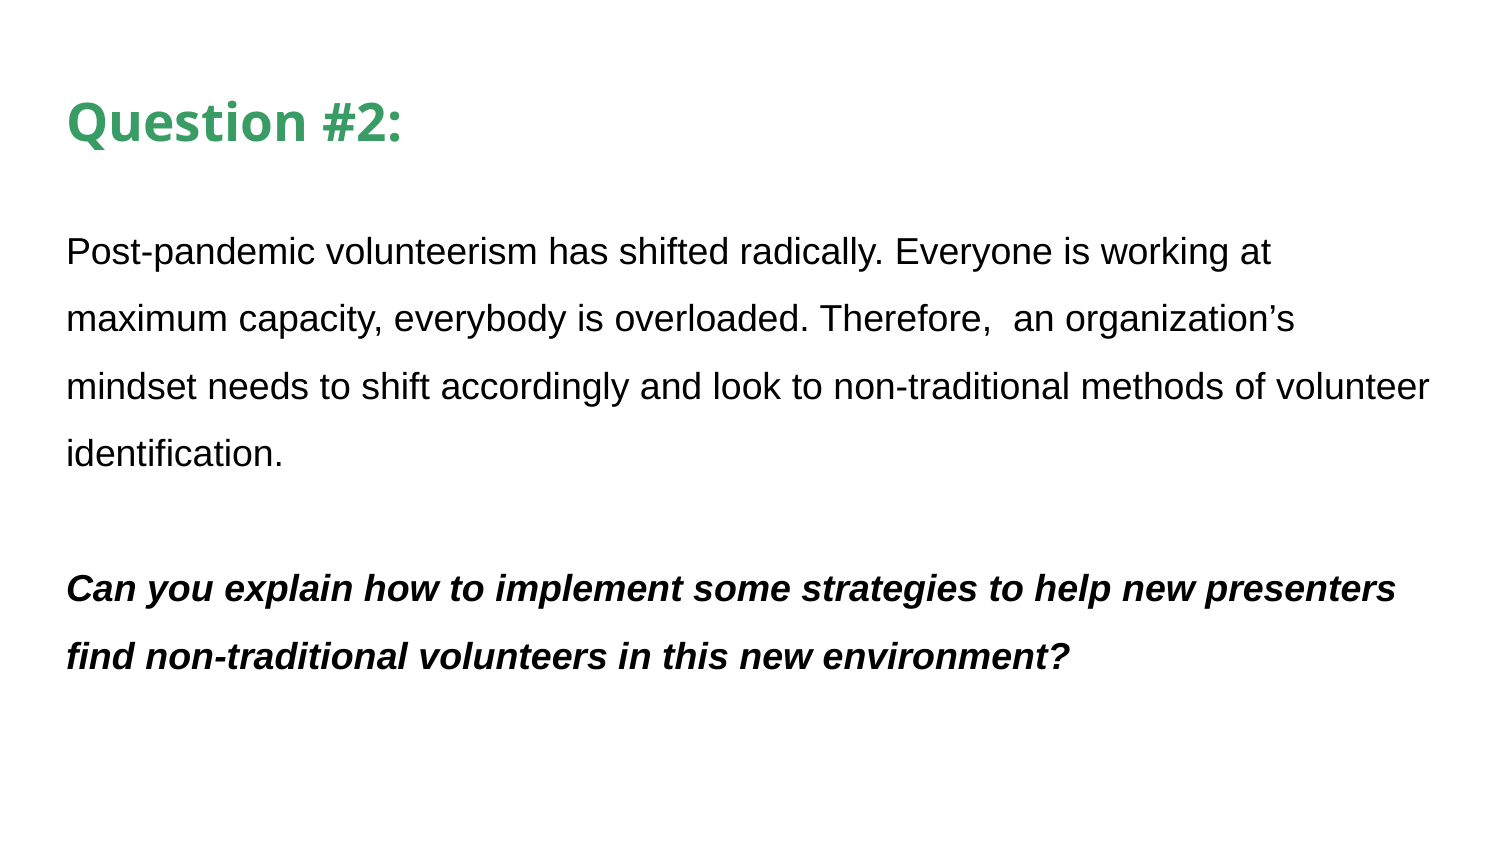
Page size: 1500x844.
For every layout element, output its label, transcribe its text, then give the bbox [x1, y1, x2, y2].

title Question #2: [51, 72, 1449, 167]
list Post-pandemic volunteerism has shifted radically. Everyone is working at maximum capacity, everybody is overloaded. Therefore, an organization’s mindset needs to shift accordingly and look to non-traditional methods of volunteer identification. Can you explain how to implement some strategies to help new presenters find non-traditional volunteers in this new environment? [51, 189, 1449, 844]
